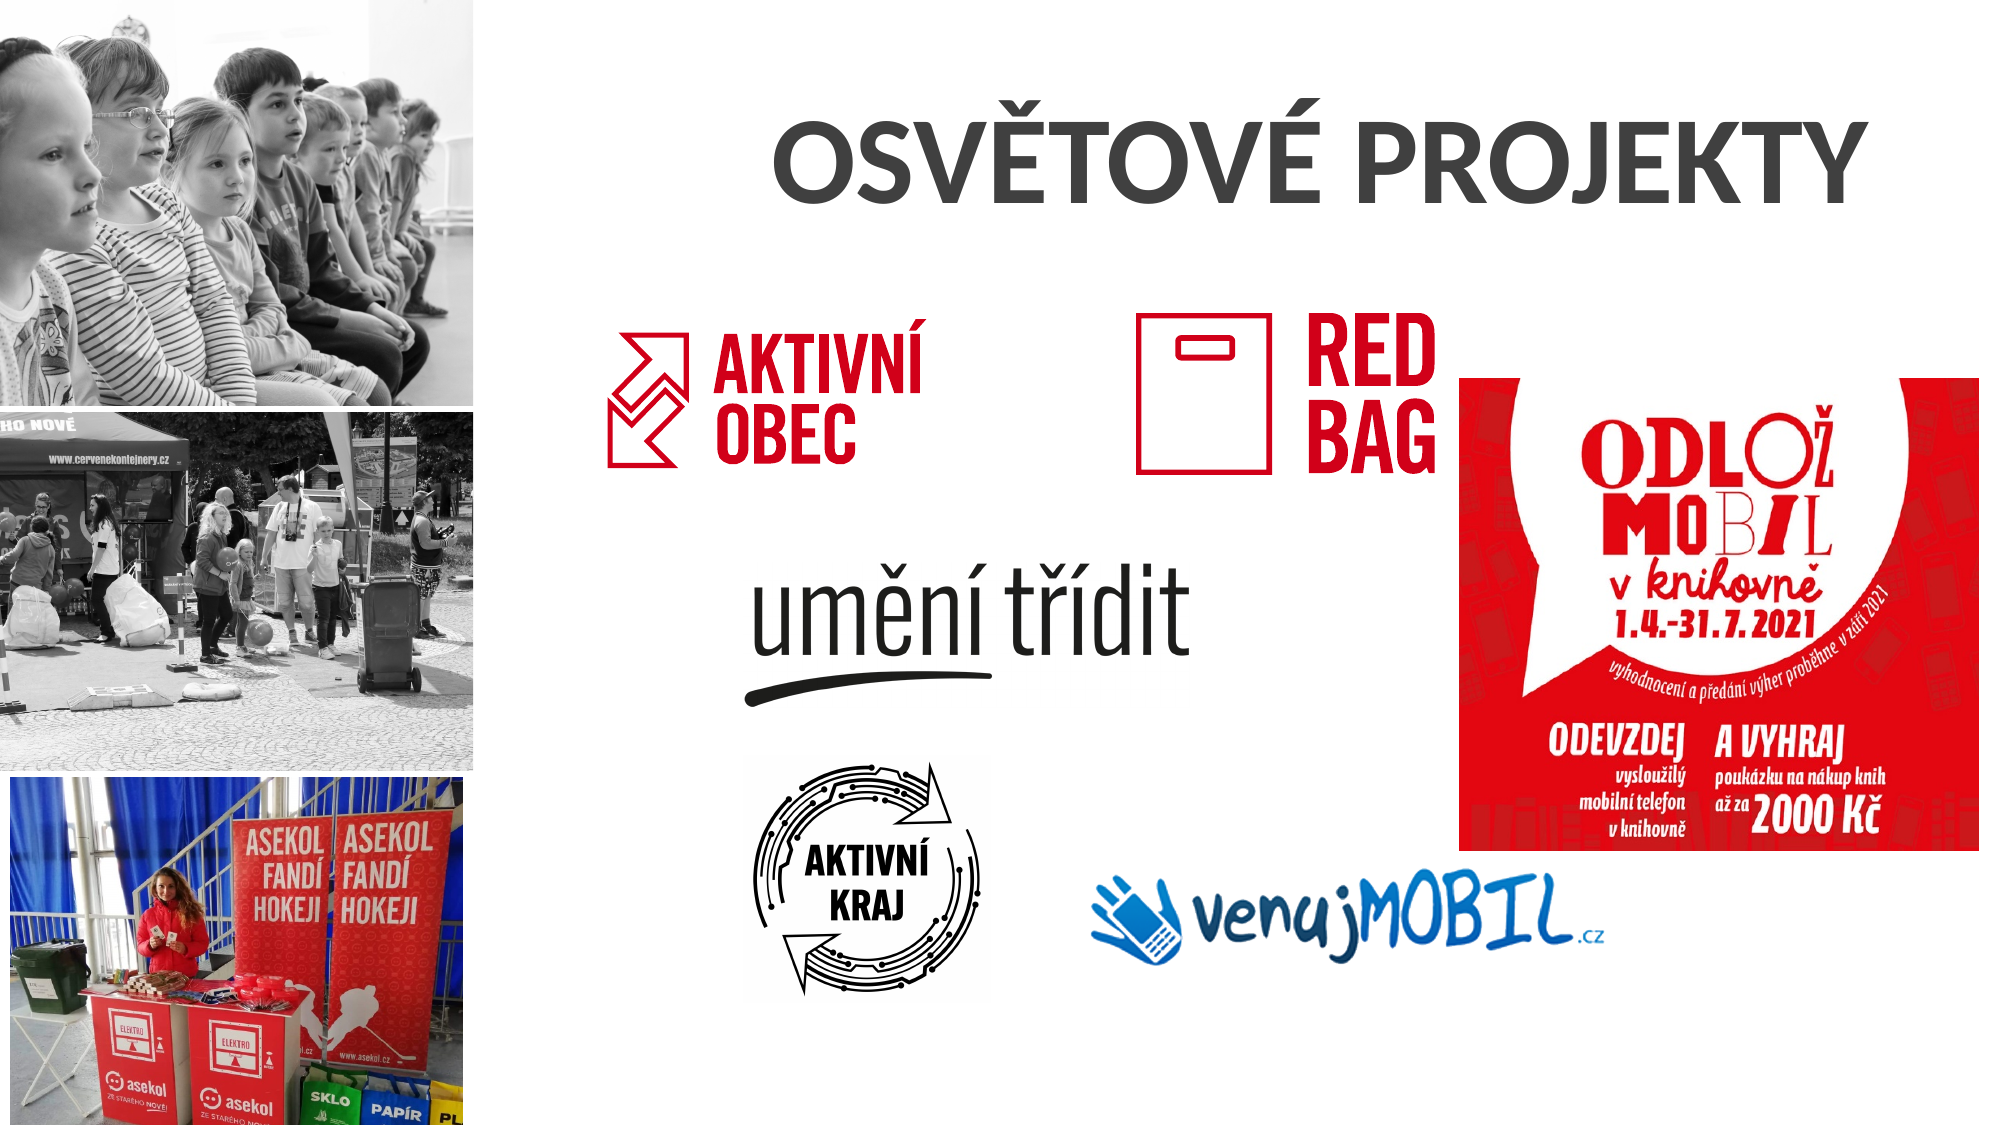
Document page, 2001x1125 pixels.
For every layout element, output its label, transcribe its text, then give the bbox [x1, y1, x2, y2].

picture [743, 562, 1190, 708]
picture [10, 777, 463, 1125]
picture [0, 412, 474, 771]
picture [1136, 313, 1436, 475]
text_box OSVĚTOVÉ PROJEKTY [756, 106, 2000, 236]
picture [607, 319, 928, 469]
picture [1046, 378, 1979, 987]
picture [743, 755, 991, 1003]
picture [0, 0, 474, 406]
